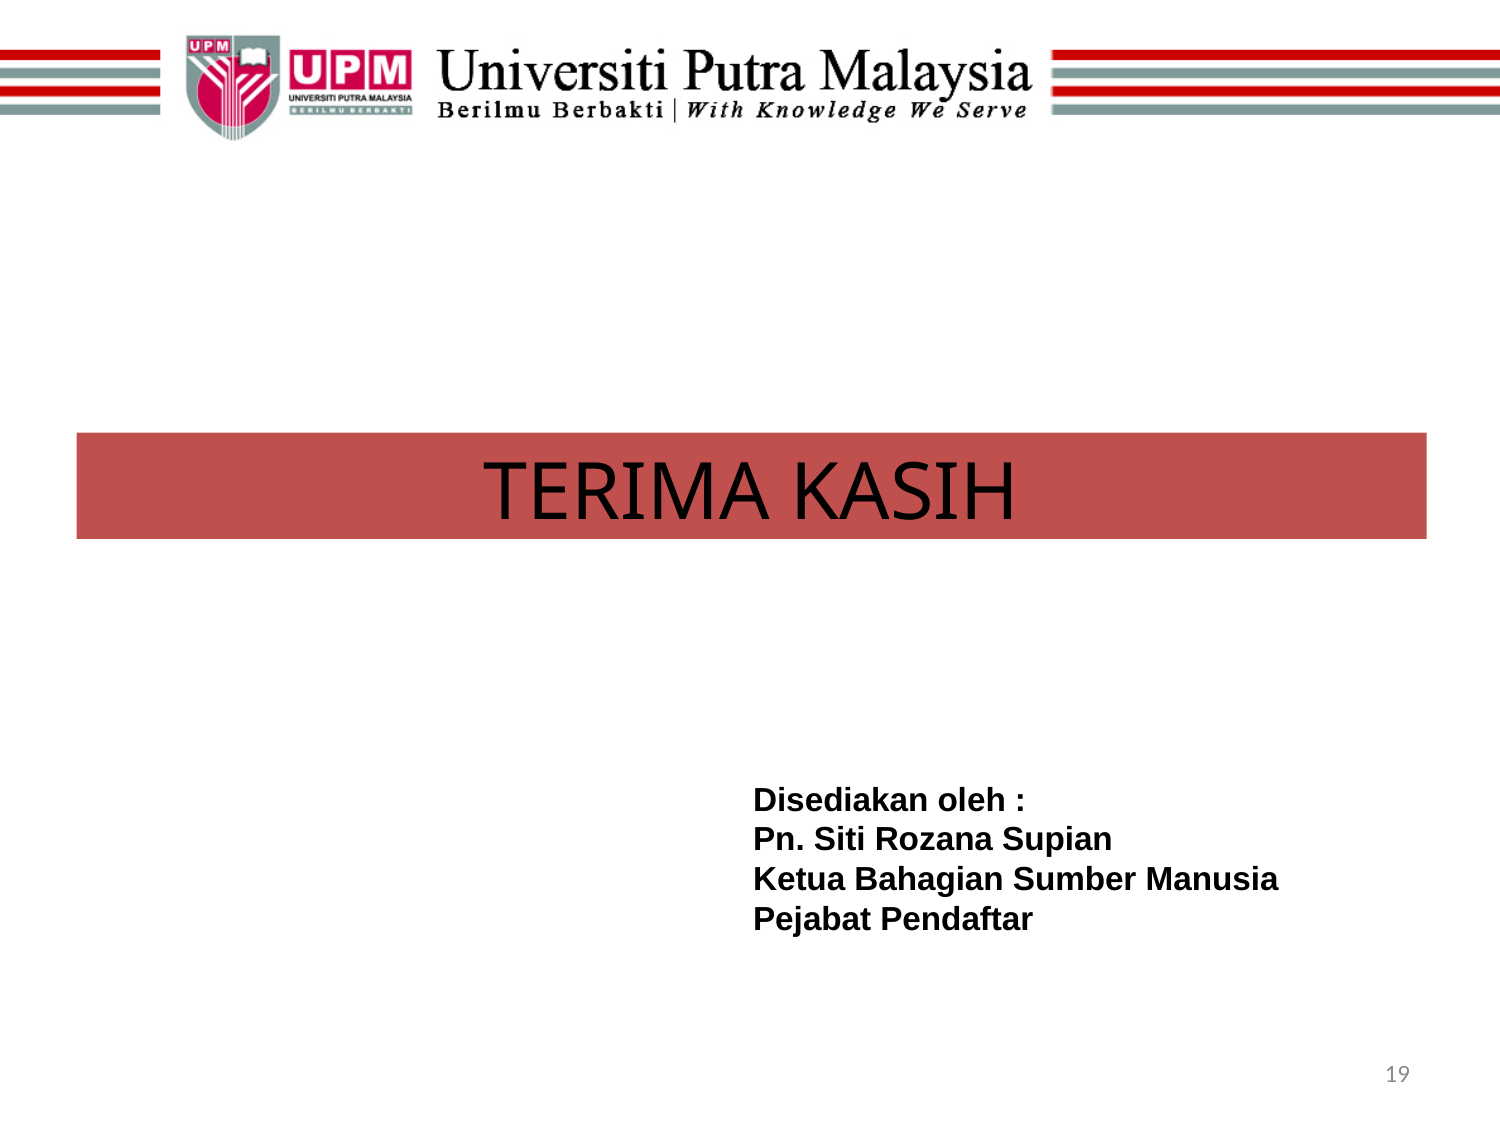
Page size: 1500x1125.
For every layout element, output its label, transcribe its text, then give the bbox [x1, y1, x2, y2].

slide_number 19 [1074, 1042, 1425, 1103]
picture [0, 0, 1500, 152]
text_box Disediakan oleh : Pn. Siti Rozana Supian Ketua Bahagian Sumber Manusia Pejabat Pendaftar [738, 770, 1329, 945]
title TERIMA KASIH [76, 432, 1427, 539]
